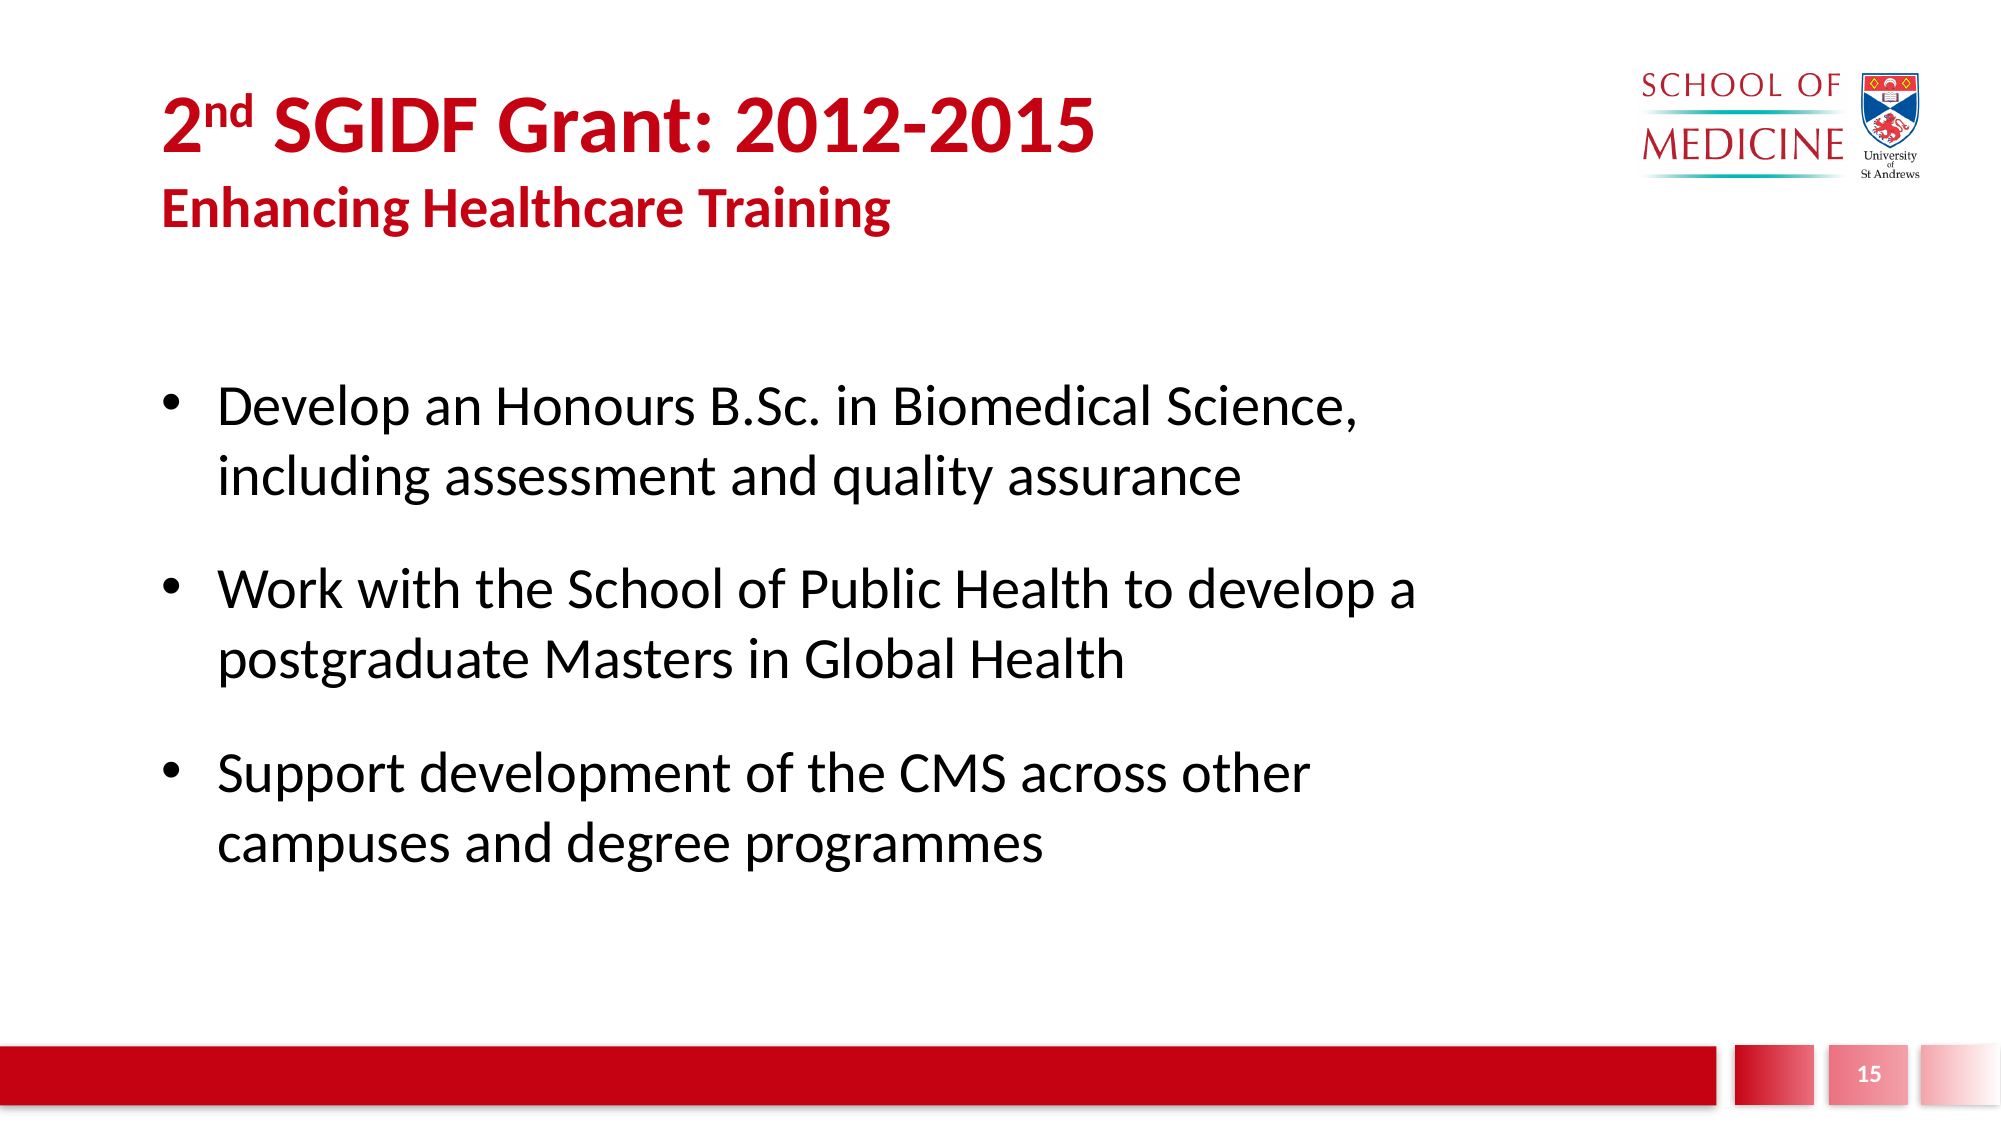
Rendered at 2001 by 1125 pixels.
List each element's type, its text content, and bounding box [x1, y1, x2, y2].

slide_number 15 [1829, 1042, 1910, 1103]
picture [1636, 68, 1933, 186]
footer [99, 1042, 1528, 1103]
title 2nd SGIDF Grant: 2012-2015 Enhancing Healthcare Training [145, 59, 1209, 248]
list Develop an Honours B.Sc. in Biomedical Science, including assessment and quality assurance Work with the School of Public Health to develop a postgraduate Masters in Global Health Support development of the CMS across other campuses and degree programmes [145, 358, 1566, 938]
